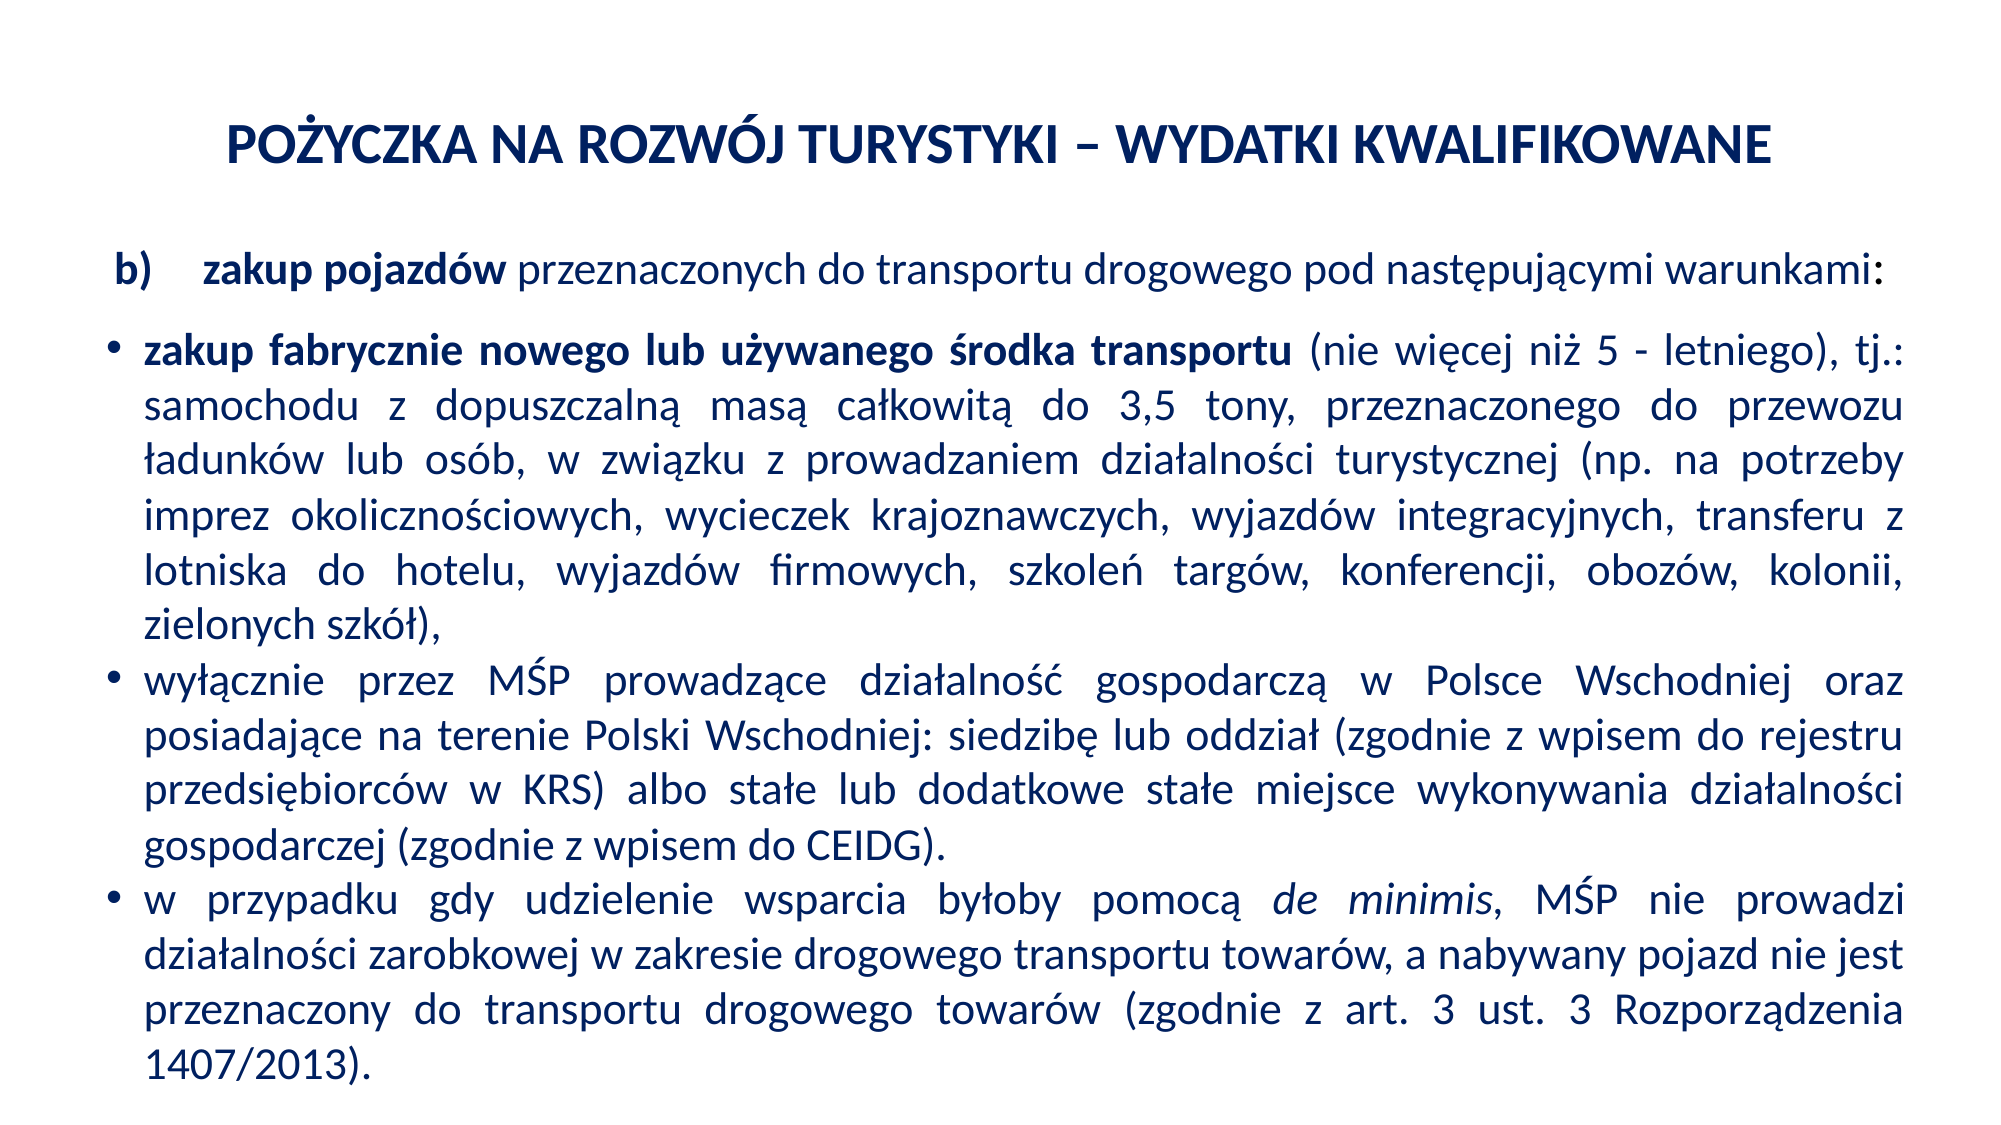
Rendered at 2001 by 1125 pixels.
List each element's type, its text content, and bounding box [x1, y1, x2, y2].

list zakup pojazdów przeznaczonych do transportu drogowego pod następującymi warunkami: zakup fabrycznie nowego lub używanego środka transportu (nie więcej niż 5 - letniego), tj.: samochodu z dopuszczalną masą całkowitą do 3,5 tony, przeznaczonego do przewozu ładunków lub osób, w związku z prowadzaniem działalności turystycznej (np. na potrzeby imprez okolicznościowych, wycieczek krajoznawczych, wyjazdów integracyjnych, transferu z lotniska do hotelu, wyjazdów firmowych, szkoleń targów, konferencji, obozów, kolonii, zielonych szkół), wyłącznie przez MŚP prowadzące działalność gospodarczą w Polsce Wschodniej oraz posiadające na terenie Polski Wschodniej: siedzibę lub oddział (zgodnie z wpisem do rejestru przedsiębiorców w KRS) albo stałe lub dodatkowe stałe miejsce wykonywania działalności gospodarczej (zgodnie z wpisem do CEIDG). w przypadku gdy udzielenie wsparcia byłoby pomocą de minimis, MŚP nie prowadzi działalności zarobkowej w zakresie drogowego transportu towarów, a nabywany pojazd nie jest przeznaczony do transportu drogowego towarów (zgodnie z art. 3 ust. 3 Rozporządzenia 1407/2013). [91, 226, 1921, 1088]
title POŻYCZKA NA ROZWÓJ TURYSTYKI – WYDATKI KWALIFIKOWANE [137, 94, 1863, 196]
